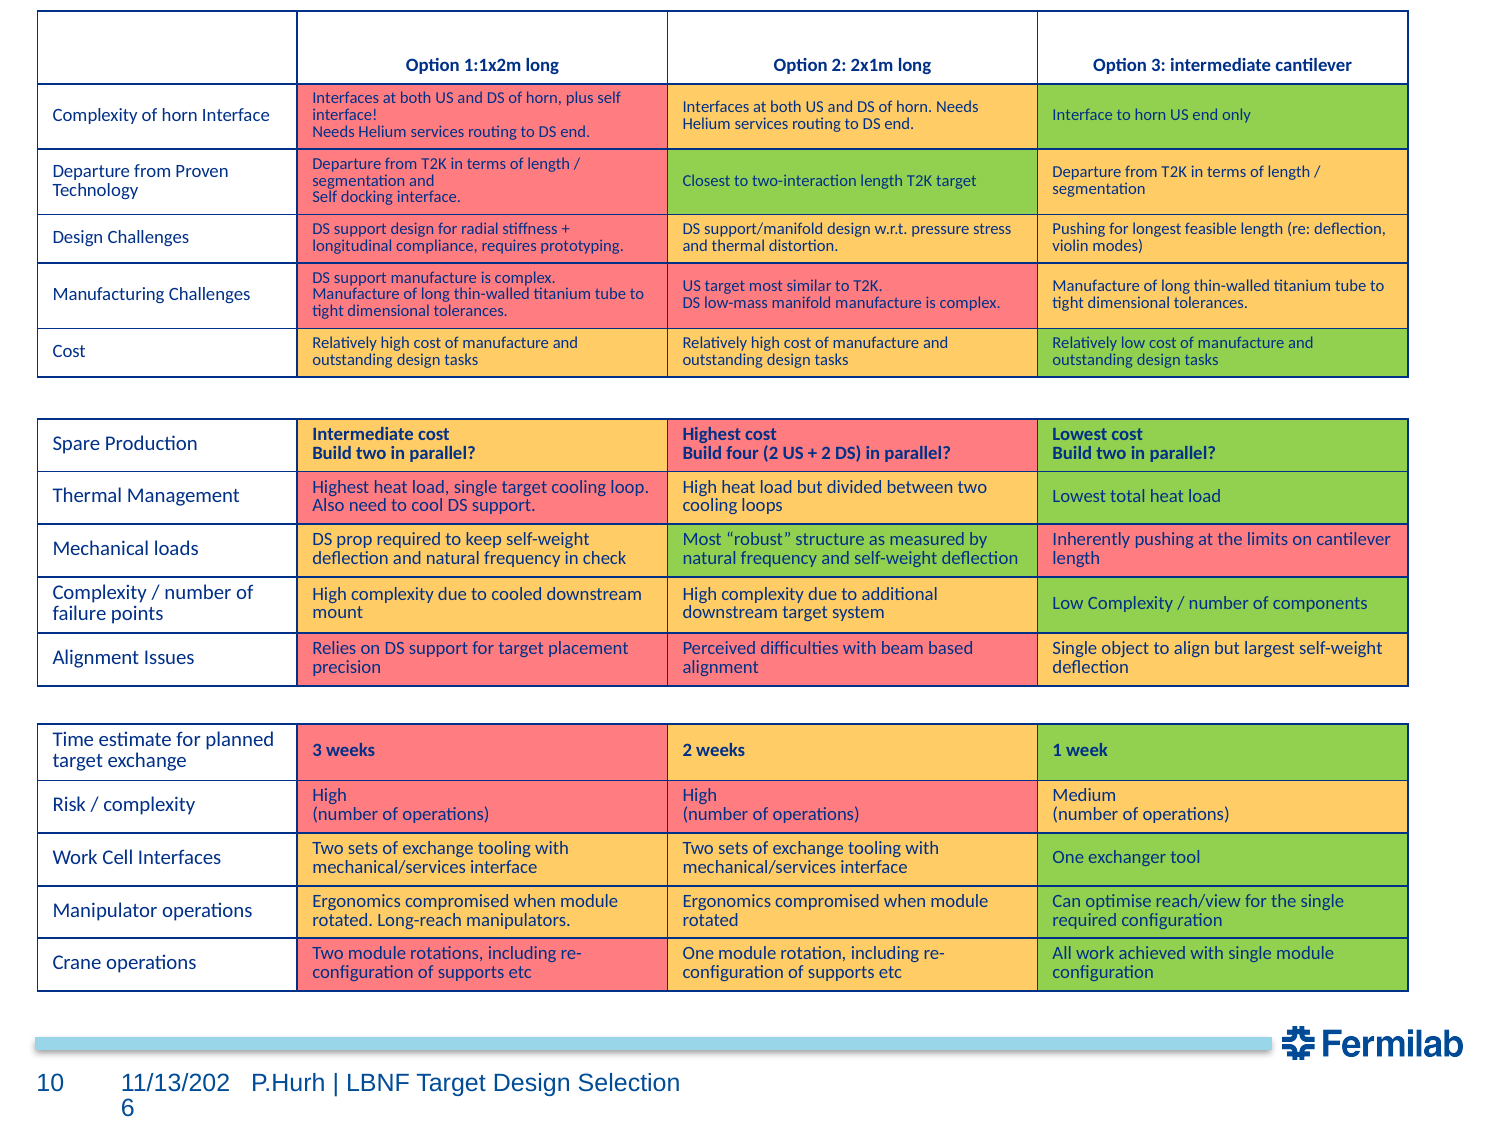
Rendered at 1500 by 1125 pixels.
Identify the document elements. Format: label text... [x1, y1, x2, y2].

table_cell Single object to align but largest self-weight deflection [1038, 634, 1407, 685]
table_cell Mechanical loads [38, 525, 296, 576]
table_cell All work achieved with single module configuration [1038, 939, 1407, 990]
table_cell Complexity of horn Interface [38, 85, 296, 148]
table_cell Ergonomics compromised when module rotated [668, 887, 1037, 937]
table_cell Highest heat load, single target cooling loop. Also need to cool DS support. [298, 472, 667, 523]
table_cell US target most similar to T2K. DS low-mass manifold manufacture is complex. [668, 264, 1037, 328]
table_header [38, 12, 296, 83]
table_cell Lowest total heat load [1038, 472, 1407, 523]
table_cell Interfaces at both US and DS of horn. Needs Helium services routing to DS end. [668, 85, 1037, 148]
table_cell Manipulator operations [38, 887, 296, 937]
table_cell One module rotation, including re-configuration of supports etc [668, 939, 1037, 990]
table_cell Ergonomics compromised when module rotated. Long-reach manipulators. [298, 887, 667, 937]
table_cell Most “robust” structure as measured by natural frequency and self-weight deflection [668, 525, 1037, 576]
table_header Spare Production [38, 420, 296, 471]
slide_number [120, 1066, 232, 1107]
table_cell DS support/manifold design w.r.t. pressure stress and thermal distortion. [668, 215, 1037, 262]
table_header Lowest cost Build two in parallel? [1038, 420, 1407, 471]
table_cell Manufacture of long thin-walled titanium tube to tight dimensional tolerances. [1038, 264, 1407, 328]
table_cell High (number of operations) [298, 781, 667, 832]
table_cell Two sets of exchange tooling with mechanical/services interface [668, 834, 1037, 885]
table_header Option 3: intermediate cantilever [1038, 12, 1407, 83]
picture [1282, 1026, 1463, 1060]
table_cell Pushing for longest feasible length (re: deflection, violin modes) [1038, 215, 1407, 262]
table_cell Thermal Management [38, 472, 296, 523]
table_cell Can optimise reach/view for the single required configuration [1038, 887, 1407, 937]
table_cell DS prop required to keep self-weight deflection and natural frequency in check [298, 525, 667, 576]
table_cell Interfaces at both US and DS of horn, plus self interface! Needs Helium services routing to DS end. [298, 85, 667, 148]
table_cell Cost [38, 329, 296, 376]
table_header 3 weeks [298, 725, 667, 780]
table_cell Low Complexity / number of components [1038, 578, 1407, 632]
table_header 1 week [1038, 725, 1407, 780]
table_cell DS support manufacture is complex. Manufacture of long thin-walled titanium tube to tight dimensional tolerances. [298, 264, 667, 328]
footer P.Hurh | LBNF Target Design Selection [251, 1066, 1279, 1107]
table_cell DS support design for radial stiffness + longitudinal compliance, requires prototyping. [298, 215, 667, 262]
table_cell Relatively high cost of manufacture and outstanding design tasks [668, 329, 1037, 376]
table_cell Departure from T2K in terms of length / segmentation and Self docking interface. [298, 150, 667, 214]
table_header Intermediate cost Build two in parallel? [298, 420, 667, 471]
table_cell Crane operations [38, 939, 296, 990]
table_cell Closest to two-interaction length T2K target [668, 150, 1037, 214]
table_cell Manufacturing Challenges [38, 264, 296, 328]
table_cell Perceived difficulties with beam based alignment [668, 634, 1037, 685]
table_header 2 weeks [668, 725, 1037, 780]
table_cell Two sets of exchange tooling with mechanical/services interface [298, 834, 667, 885]
table_header Highest cost Build four (2 US + 2 DS) in parallel? [668, 420, 1037, 471]
table_cell High heat load but divided between two cooling loops [668, 472, 1037, 523]
table_header Time estimate for planned target exchange [38, 725, 296, 780]
table_cell Medium (number of operations) [1038, 781, 1407, 832]
table_cell High (number of operations) [668, 781, 1037, 832]
table_cell Relatively high cost of manufacture and outstanding design tasks [298, 329, 667, 376]
table_cell Risk / complexity [38, 781, 296, 832]
table_cell Relies on DS support for target placement precision [298, 634, 667, 685]
table_cell Alignment Issues [38, 634, 296, 685]
table_cell Inherently pushing at the limits on cantilever length [1038, 525, 1407, 576]
table_cell One exchanger tool [1038, 834, 1407, 885]
table_cell Departure from T2K in terms of length / segmentation [1038, 150, 1407, 214]
table_cell Relatively low cost of manufacture and outstanding design tasks [1038, 329, 1407, 376]
table_header Option 1:1x2m long [298, 12, 667, 83]
table_cell Design Challenges [38, 215, 296, 262]
table_header Option 2: 2x1m long [668, 12, 1037, 83]
table_cell High complexity due to additional downstream target system [668, 578, 1037, 632]
table_cell Two module rotations, including re-configuration of supports etc [298, 939, 667, 990]
slide_number 10 [36, 1066, 105, 1106]
table_cell Interface to horn US end only [1038, 85, 1407, 148]
table_cell Departure from Proven Technology [38, 150, 296, 214]
table_cell Complexity / number of failure points [38, 578, 296, 632]
table_cell Work Cell Interfaces [38, 834, 296, 885]
table_cell High complexity due to cooled downstream mount [298, 578, 667, 632]
